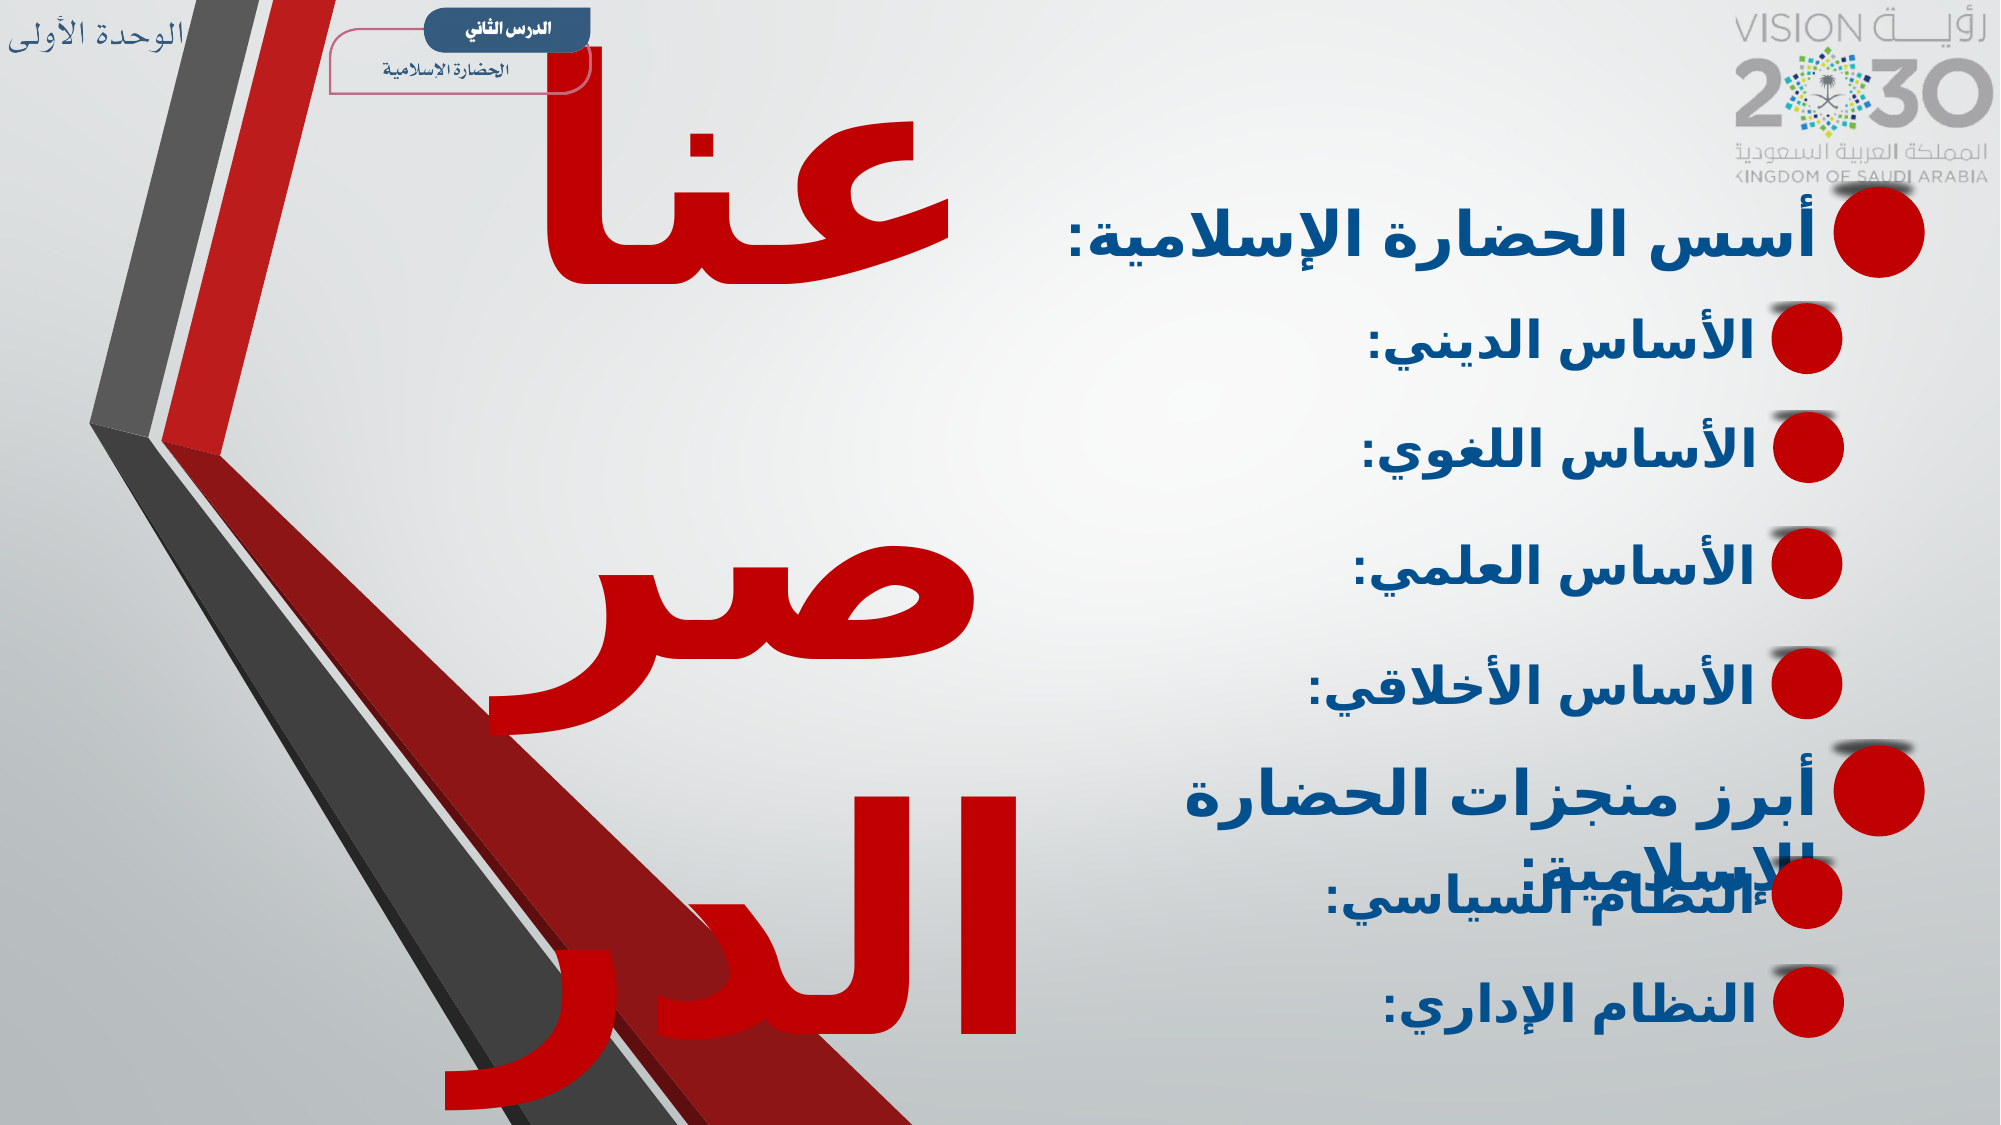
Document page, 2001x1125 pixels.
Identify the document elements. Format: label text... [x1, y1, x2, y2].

text_box الأساس اللغوي: [1143, 408, 1774, 486]
text_box الأساس العلمي: [1251, 524, 1772, 602]
text_box [1771, 858, 1843, 929]
text_box [1833, 745, 1925, 837]
text_box [1833, 191, 1925, 278]
text_box [1771, 528, 1843, 600]
text_box أبرز منجزات الحضارة الإسلامية: [896, 745, 1834, 911]
text_box عناصر الدرس [357, 0, 1144, 1125]
text_box [1773, 966, 1844, 1038]
text_box [1771, 303, 1843, 375]
picture [3, 8, 185, 58]
text_box الأساس الديني: [1251, 299, 1772, 377]
picture [326, 3, 596, 99]
picture [1719, 0, 2000, 191]
text_box [1771, 648, 1843, 720]
text_box الأساس الأخلاقي: [1251, 644, 1772, 722]
text_box أسس الحضارة الإسلامية: [896, 186, 1834, 277]
text_box النظام السياسي: [1251, 854, 1772, 932]
text_box النظام الإداري: [1143, 963, 1774, 1041]
text_box [1773, 412, 1844, 483]
